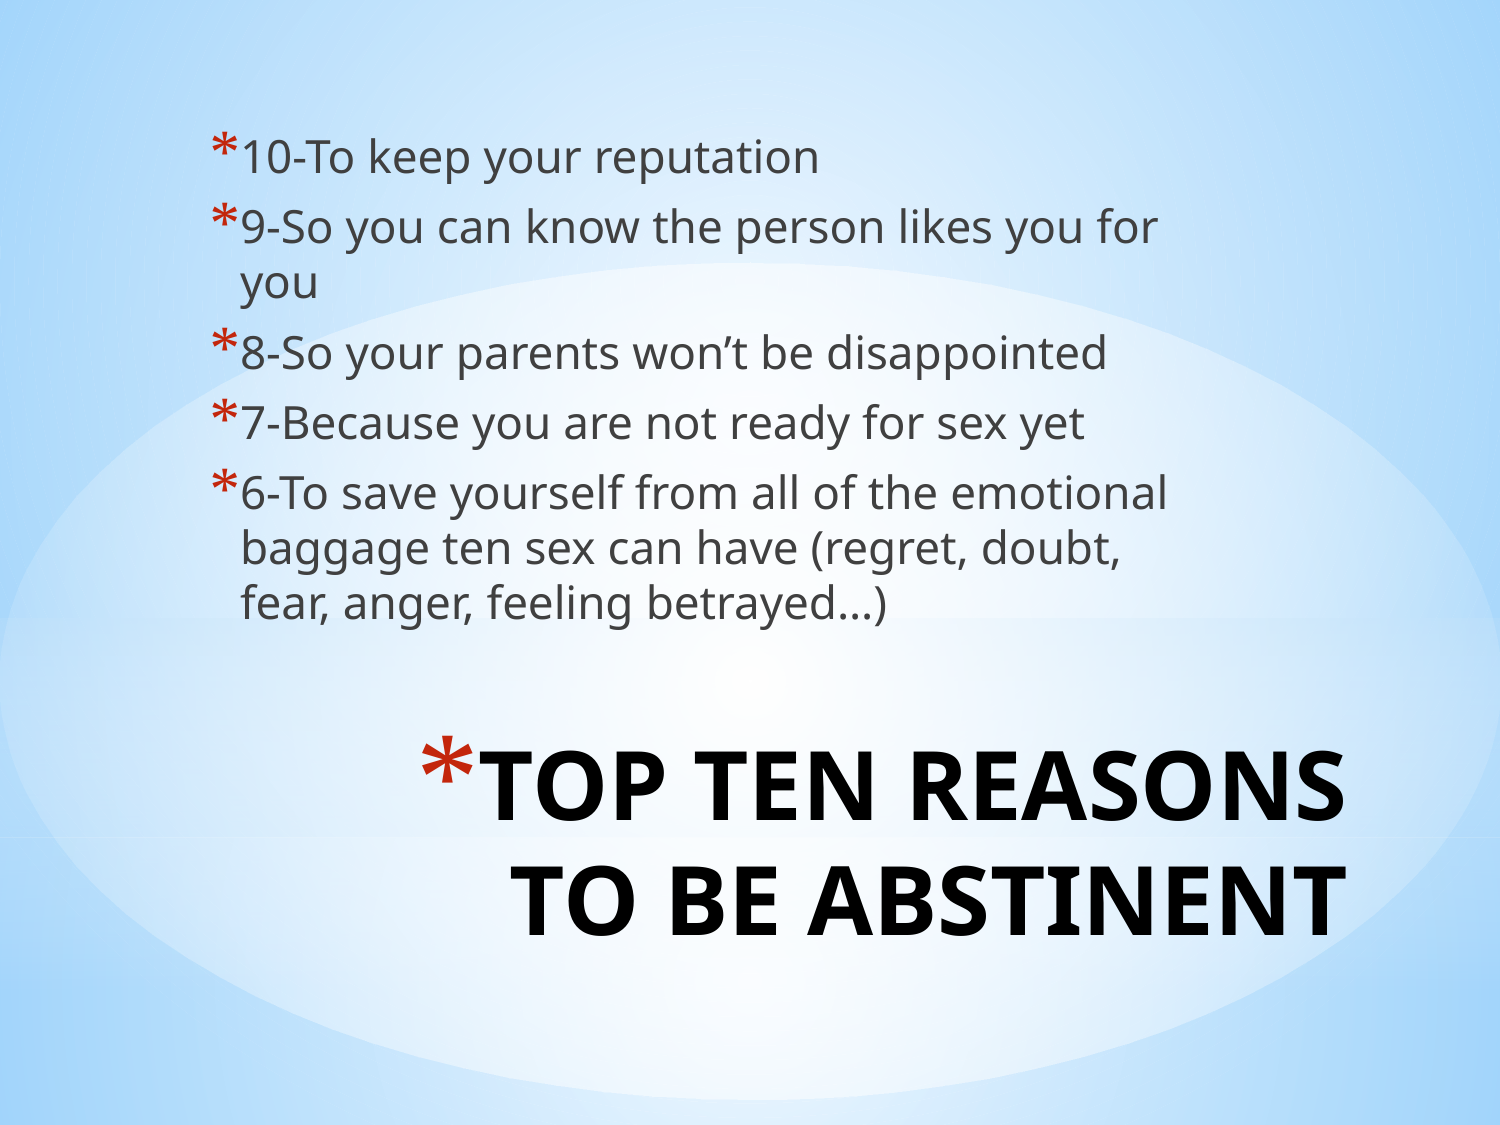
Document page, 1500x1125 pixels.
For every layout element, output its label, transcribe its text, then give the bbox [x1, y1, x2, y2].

list 10-To keep your reputation 9-So you can know the person likes you for you 8-So your parents won’t be disappointed 7-Because you are not ready for sex yet 6-To save yourself from all of the emotional baggage ten sex can have (regret, doubt, fear, anger, feeling betrayed…) [187, 120, 1238, 690]
title TOP TEN REASONS TO BE ABSTINENT [294, 717, 1363, 905]
